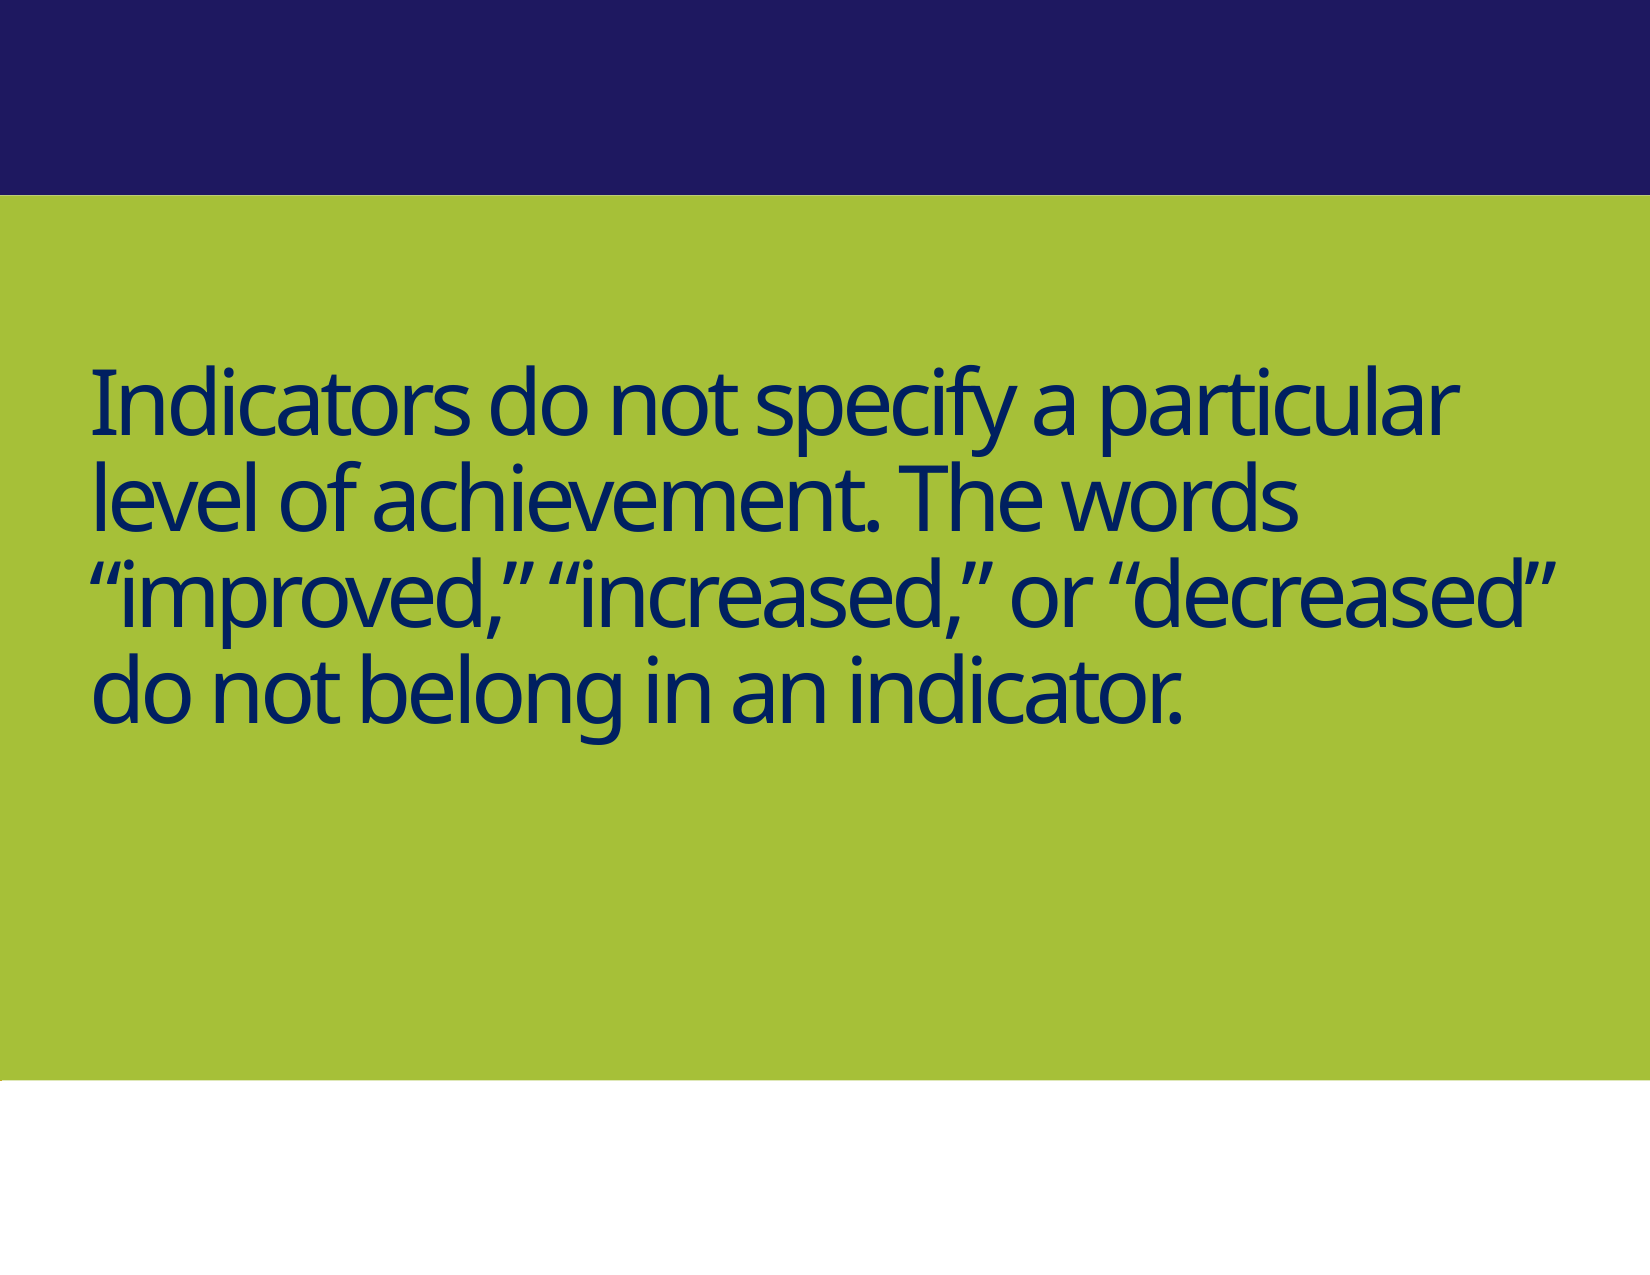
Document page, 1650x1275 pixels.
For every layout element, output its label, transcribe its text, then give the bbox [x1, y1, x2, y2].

text_box [0, 195, 1650, 1081]
text_box Indicators do not specify a particular level of achievement. The words “improved,” “increased,” or “decreased” do not belong in an indicator. [87, 87, 1588, 1013]
text_box [0, 0, 1650, 195]
